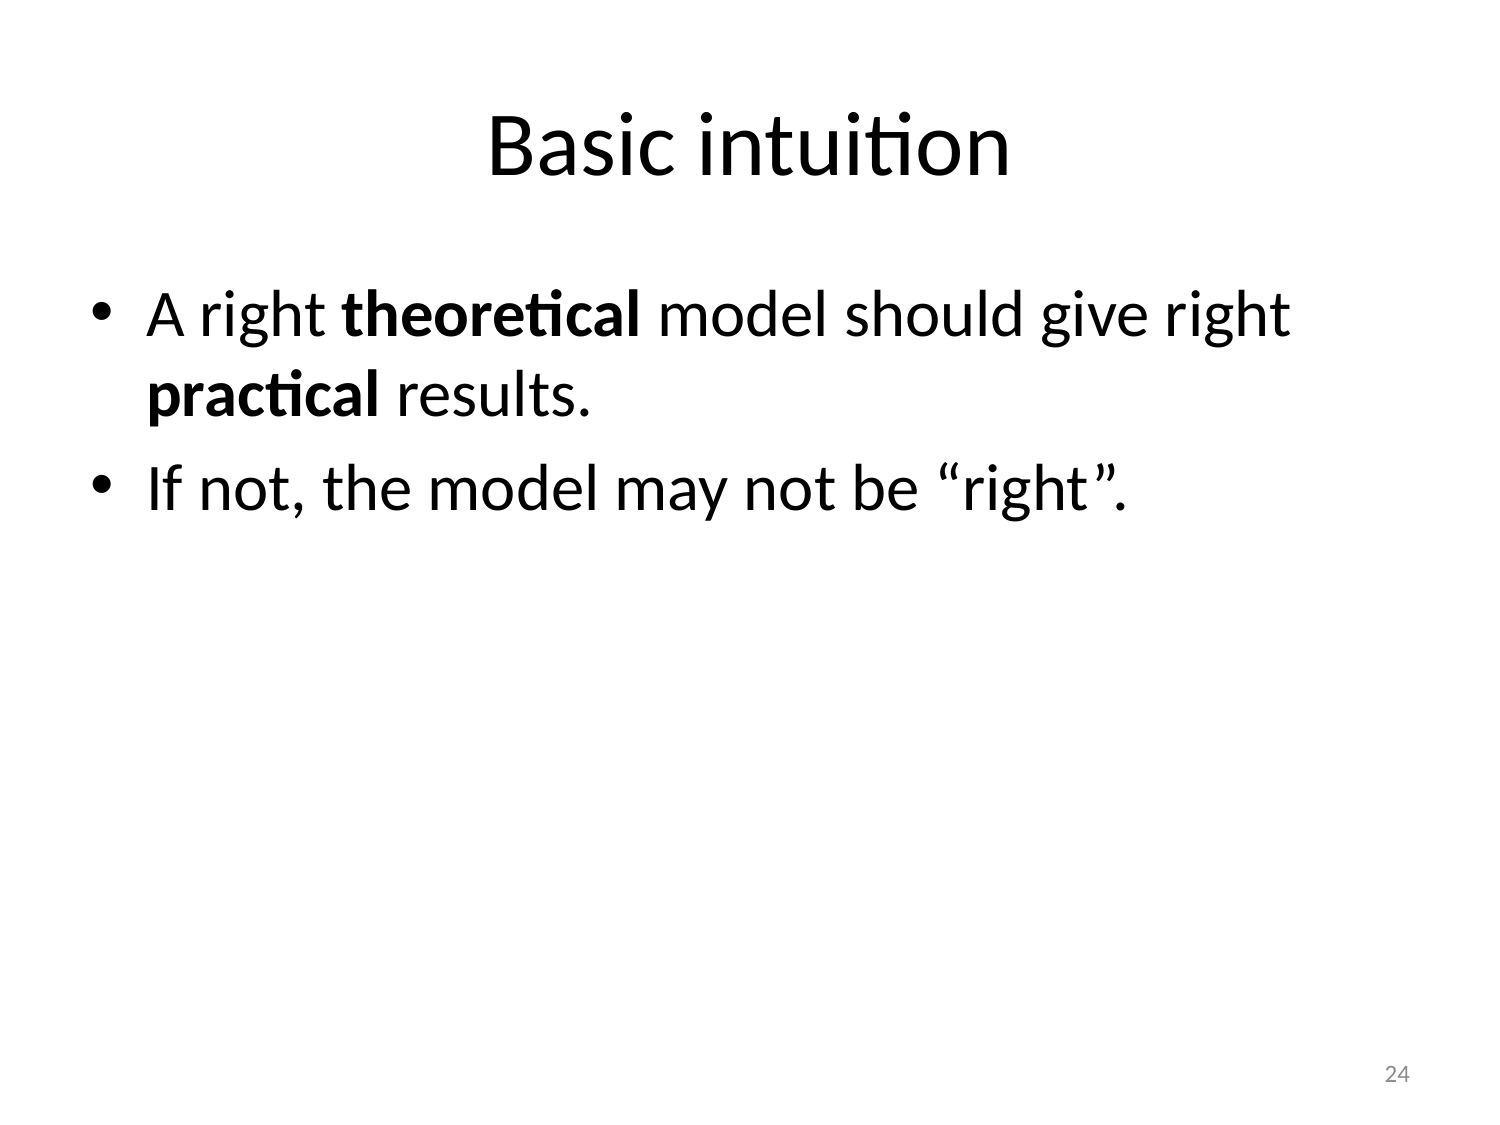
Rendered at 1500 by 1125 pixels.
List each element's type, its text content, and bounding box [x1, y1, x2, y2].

slide_number 24 [1074, 1042, 1425, 1103]
title Basic intuition [75, 45, 1425, 233]
list A right theoretical model should give right practical results. If not, the model may not be “right”. [75, 262, 1425, 1005]
